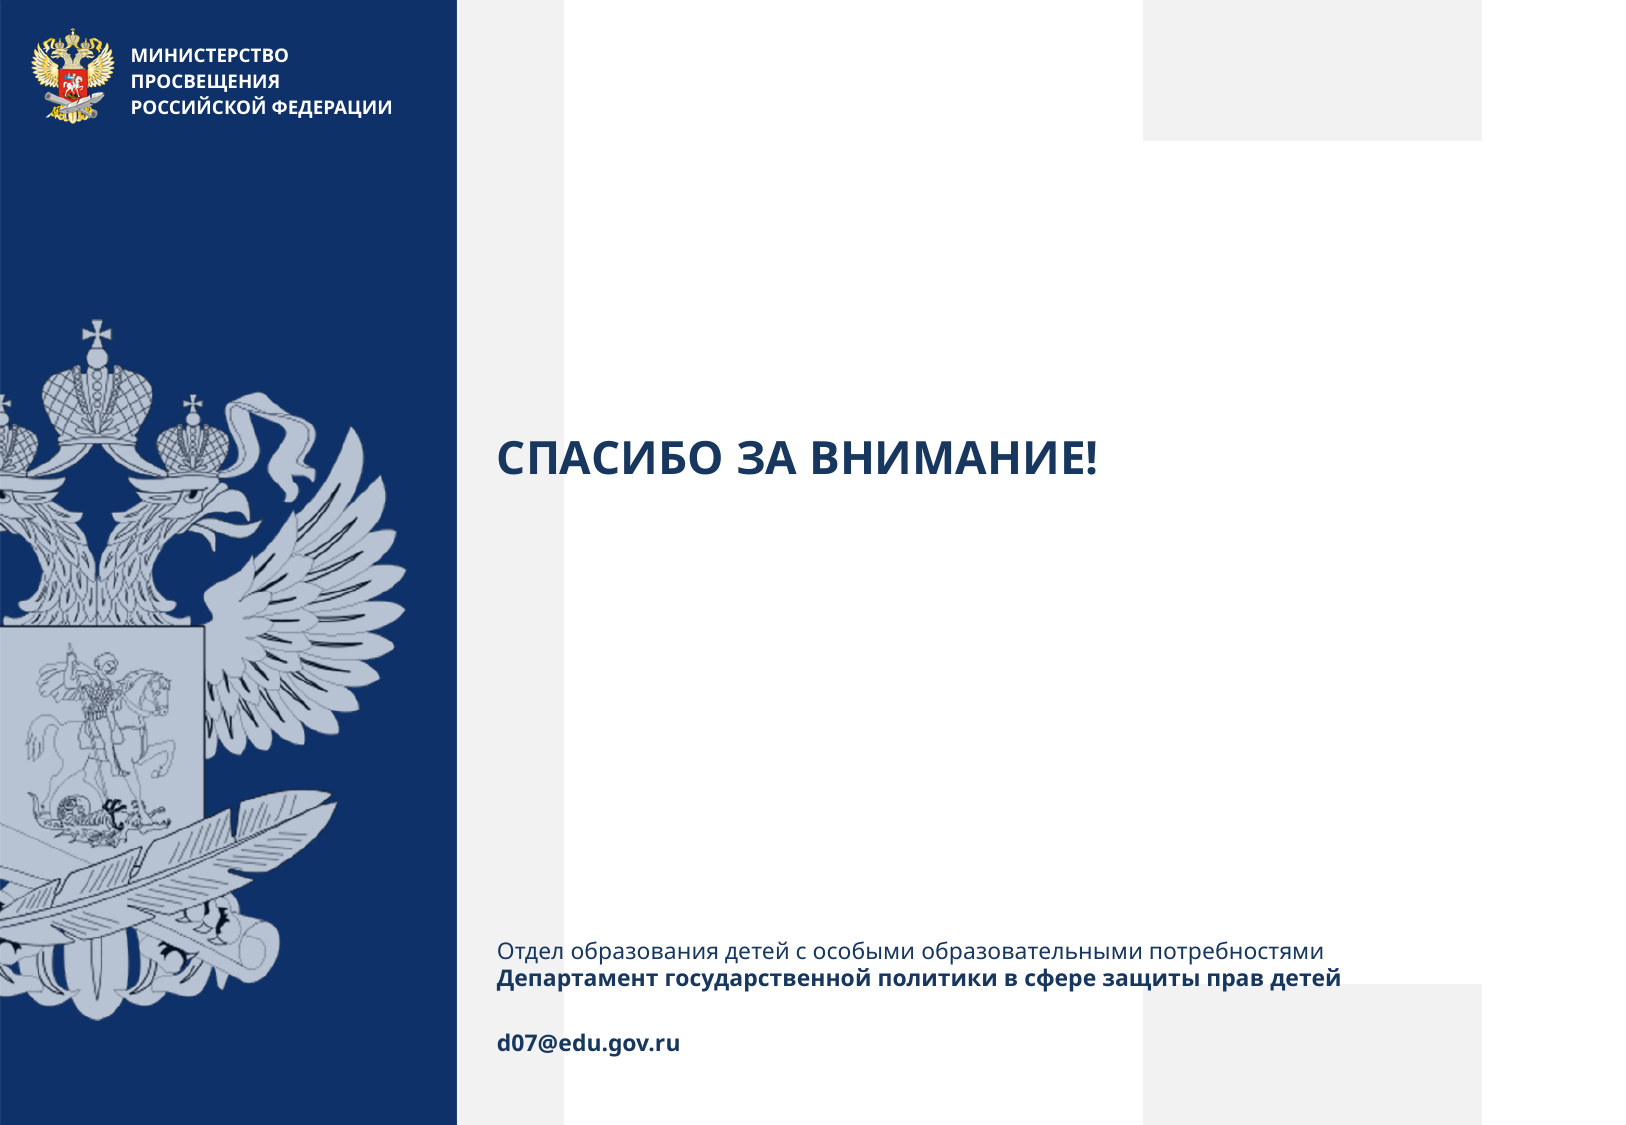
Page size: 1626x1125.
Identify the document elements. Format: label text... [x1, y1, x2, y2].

text_box МИНИСТЕРСТВО ПРОСВЕЩЕНИЯ РОССИЙСКОЙ ФЕДЕРАЦИИ [115, 12, 518, 185]
picture [0, 0, 1626, 1125]
title СПАСИБО ЗА ВНИМАНИЕ! [481, 420, 1625, 681]
subtitle Отдел образования детей с особыми образовательными потребностями Департамент государственной политики в сфере защиты прав детей d07@edu.gov.ru [481, 928, 1474, 1071]
